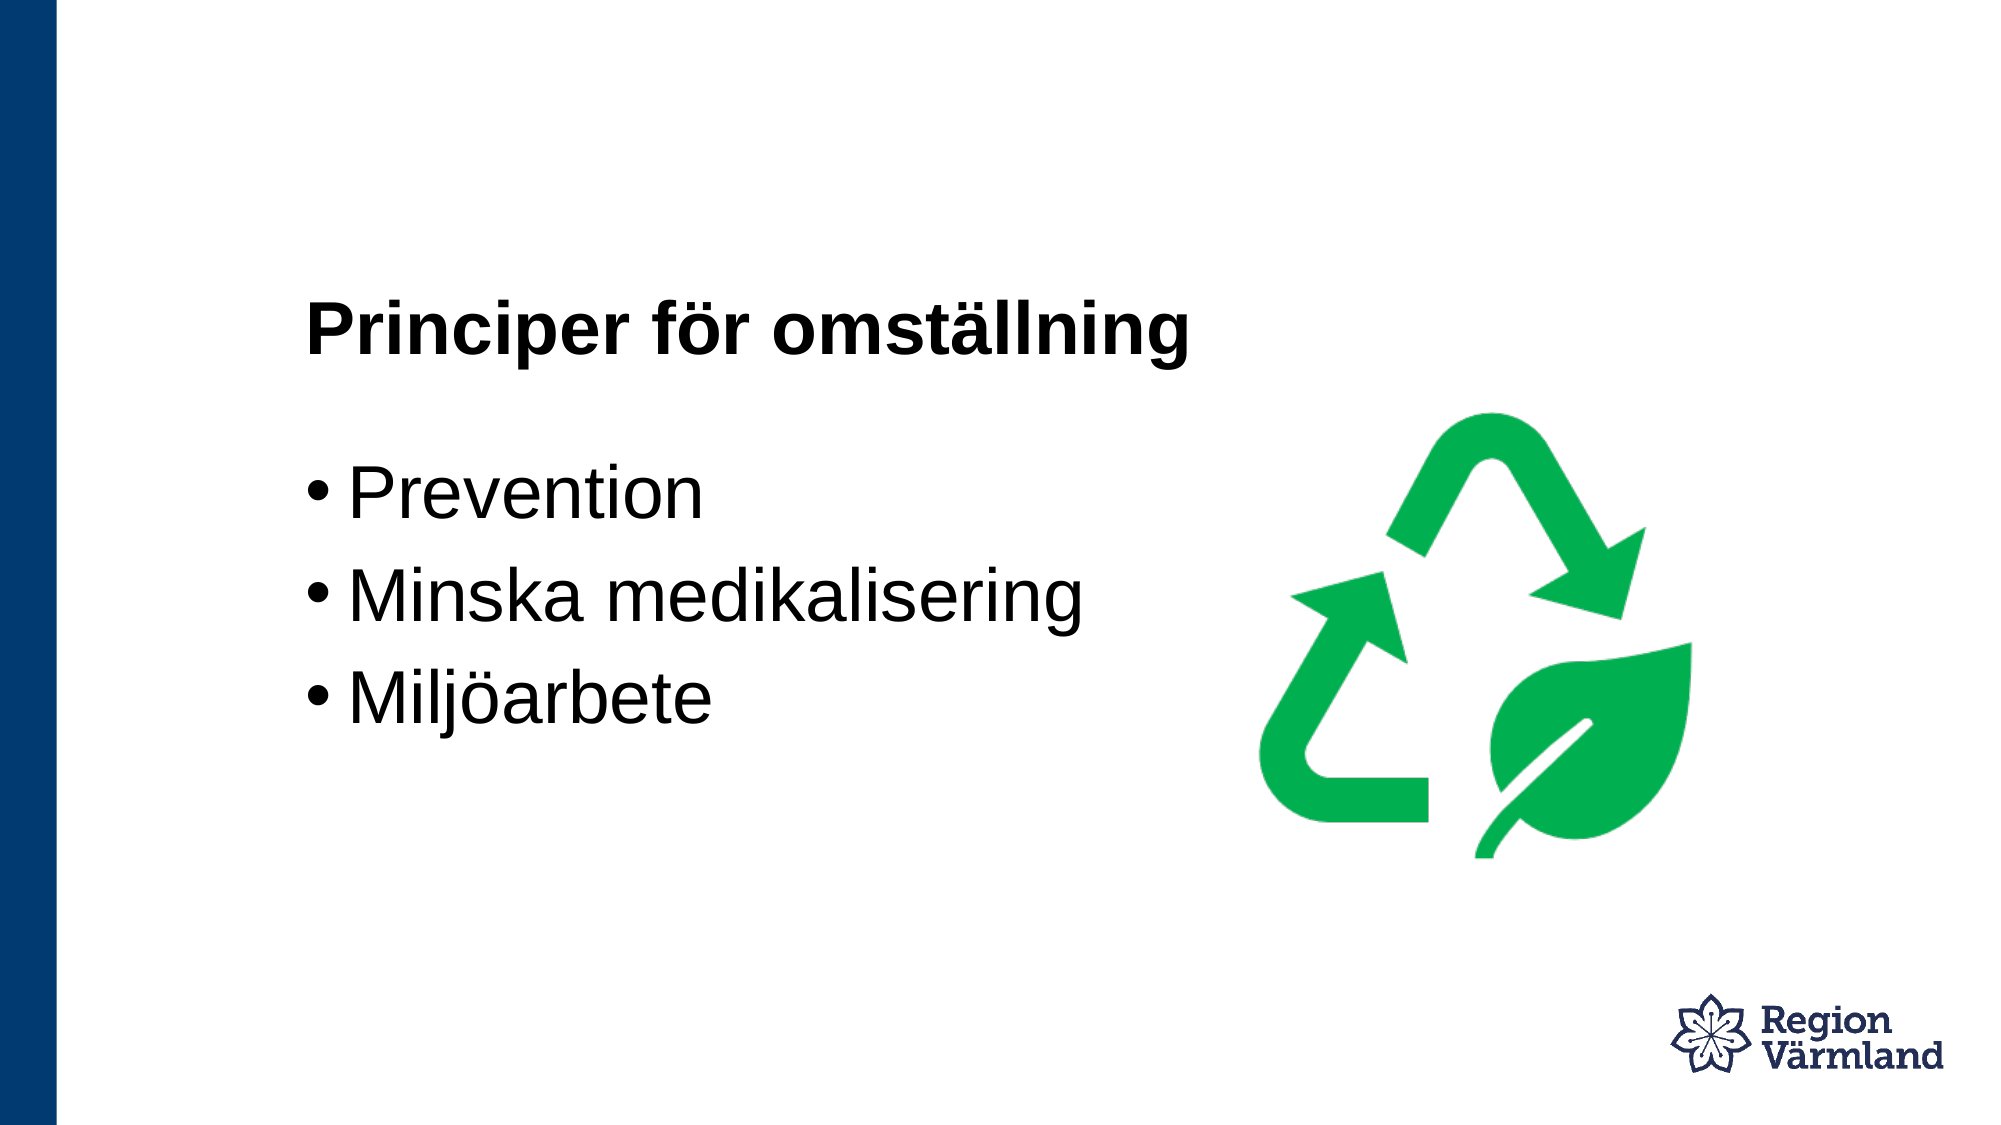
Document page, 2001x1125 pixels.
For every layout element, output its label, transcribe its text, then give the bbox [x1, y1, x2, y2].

picture [1670, 993, 1944, 1073]
picture [1212, 368, 1745, 900]
title Principer för omställning [290, 159, 1709, 368]
list Prevention Minska medikalisering Miljöarbete [290, 343, 1232, 831]
